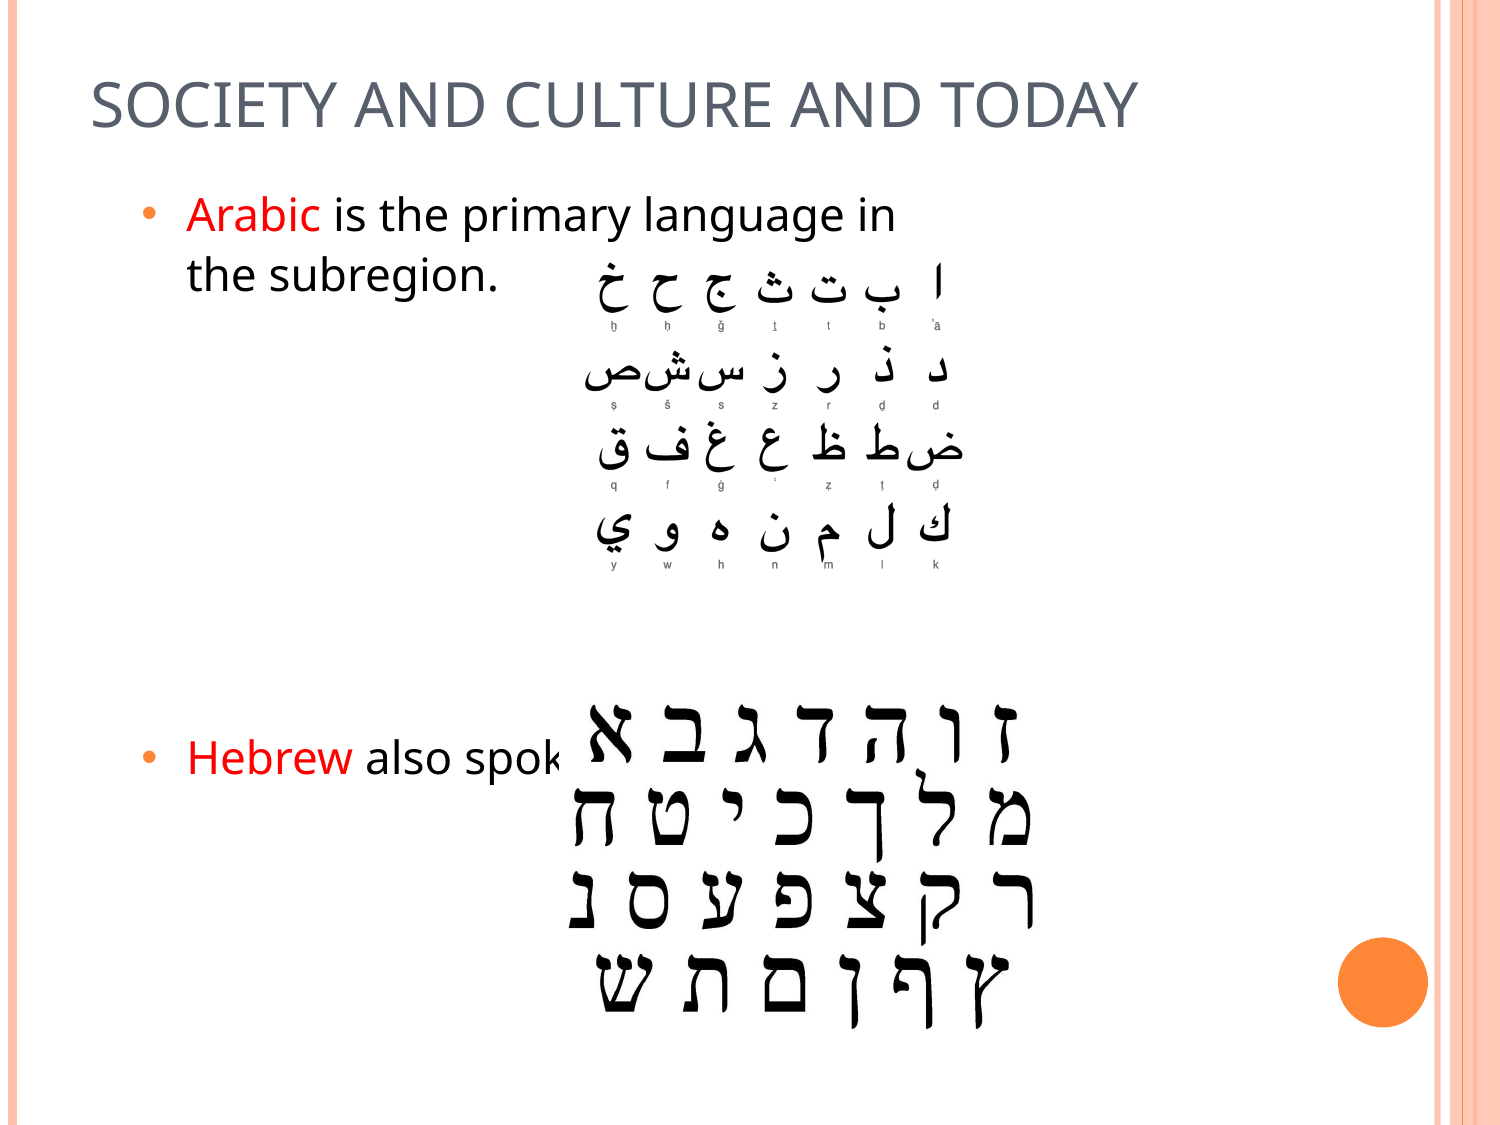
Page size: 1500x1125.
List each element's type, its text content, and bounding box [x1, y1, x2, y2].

list Arabic is the primary language in the subregion. Hebrew also spoken in Israel. [66, 172, 977, 972]
picture [580, 262, 969, 581]
title Society and Culture and Today [75, 45, 1300, 147]
picture [559, 690, 1043, 1034]
